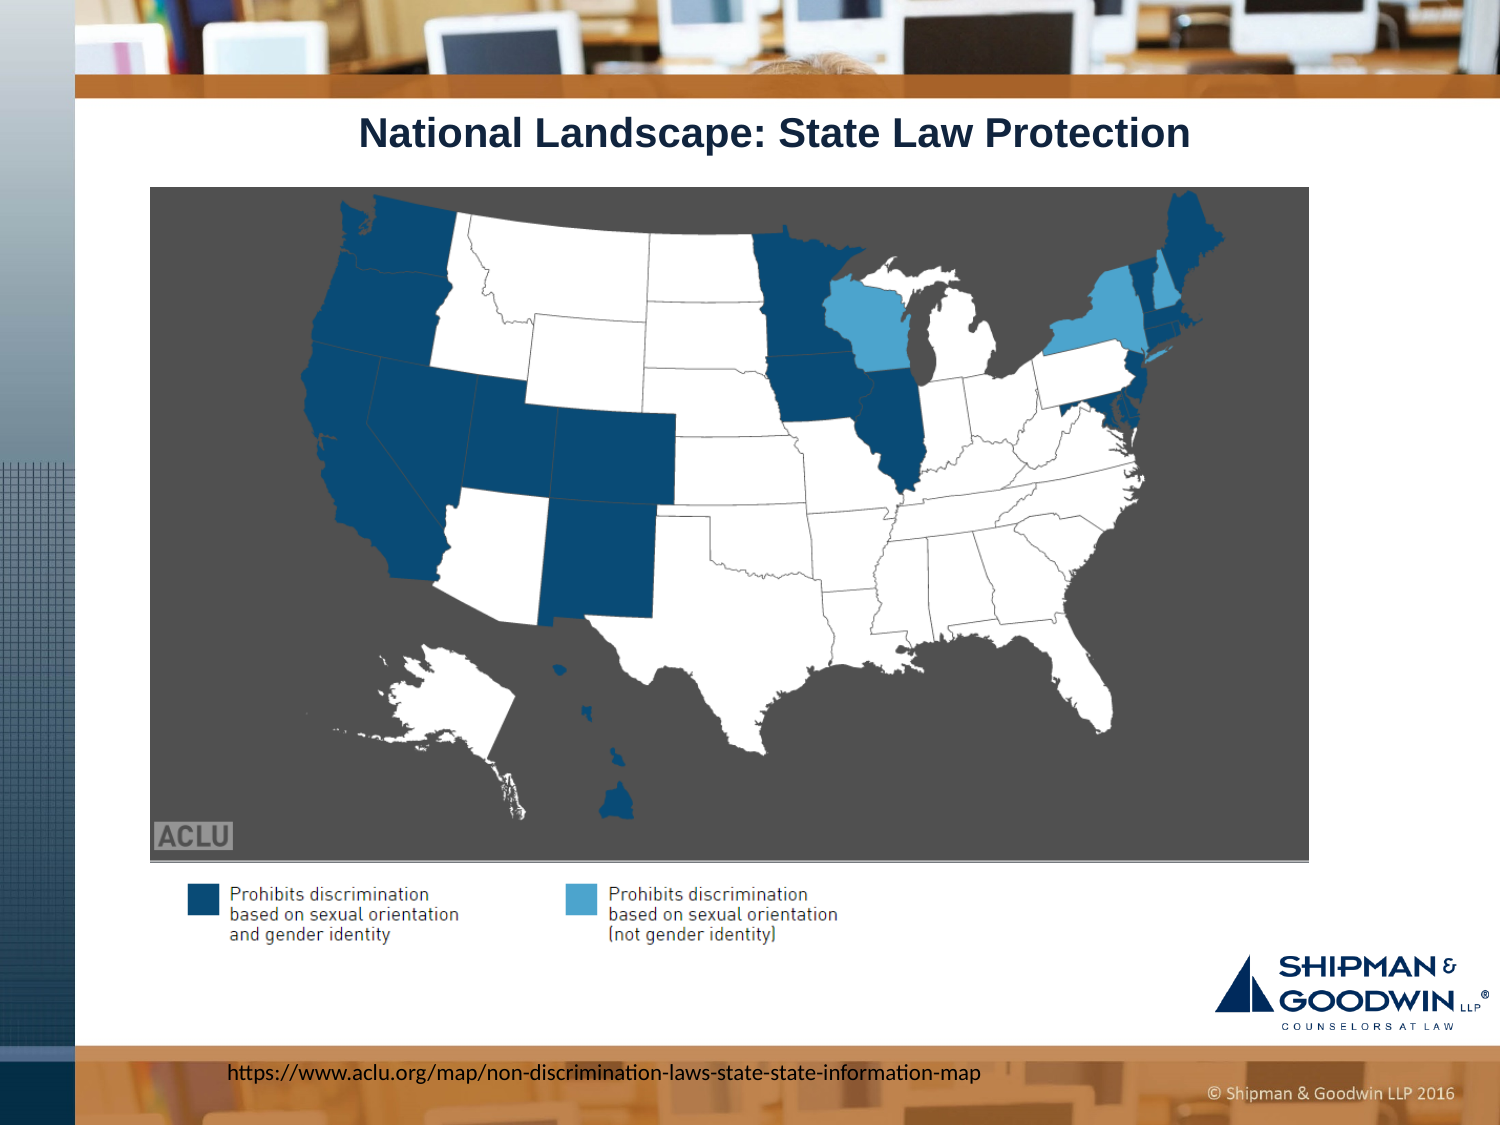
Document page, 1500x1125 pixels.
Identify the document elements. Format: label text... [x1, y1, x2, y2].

text_box https://www.aclu.org/map/non-discrimination-laws-state-state-information-map [212, 1050, 1113, 1093]
picture [0, 0, 1500, 1125]
title National Landscape: State Law Protection [99, 37, 1450, 225]
